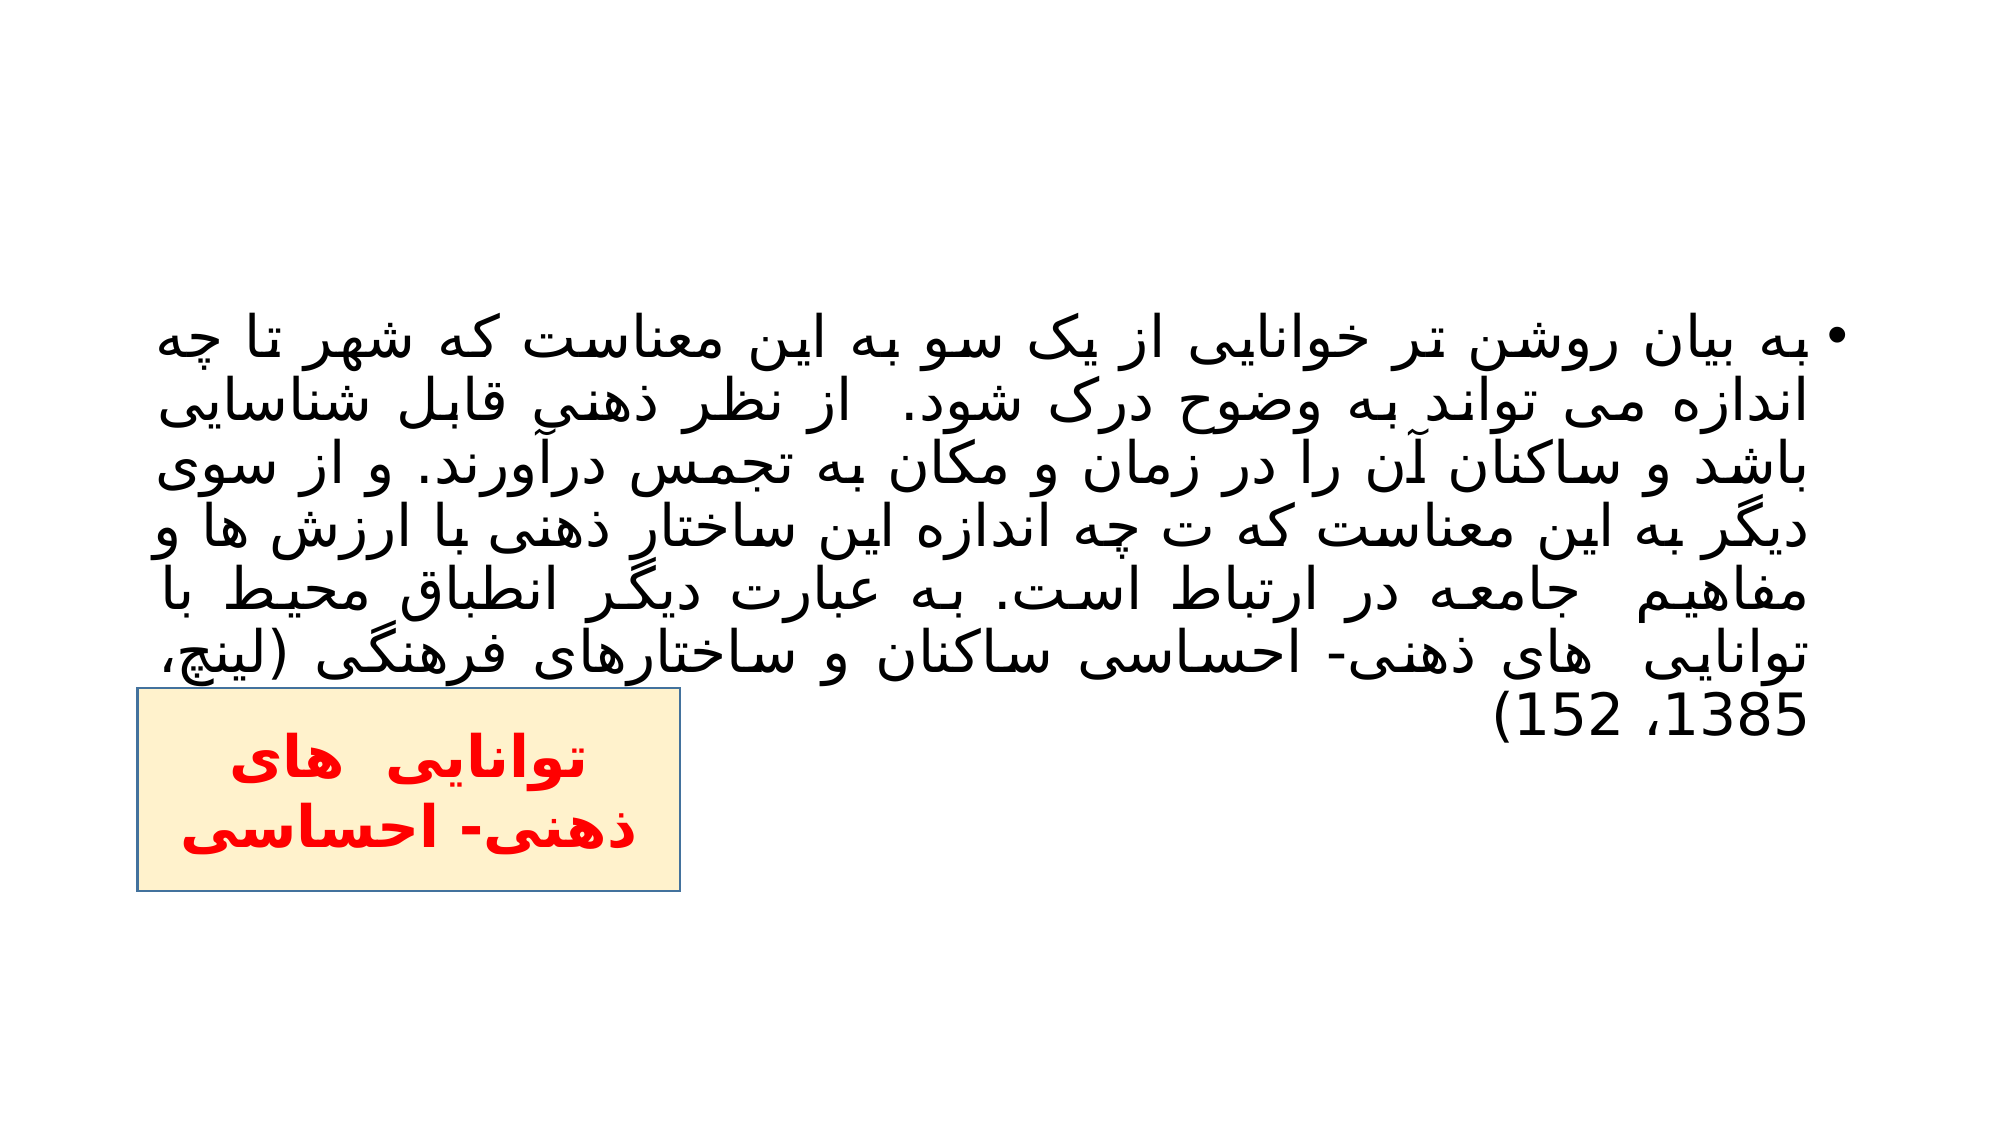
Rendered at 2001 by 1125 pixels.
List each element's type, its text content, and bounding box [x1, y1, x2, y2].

list به بیان روشن تر خوانایی از یک سو به این معناست که شهر تا چه اندازه می تواند به وضوح درک شود. از نظر ذهنی قابل شناسایی باشد و ساکنان آن را در زمان و مکان به تجمس درآورند. و از سوی دیگر به این معناست که ت چه اندازه این ساختار ذهنی با ارزش ها و مفاهیم جامعه در ارتباط است. به عبارت دیگر انطباق محیط با توانایی های ذهنی- احساسی ساکنان و ساختارهای فرهنگی (لینچ، 1385، 152) [137, 299, 1863, 1014]
text_box توانایی های ذهنی- احساسی [136, 687, 681, 892]
